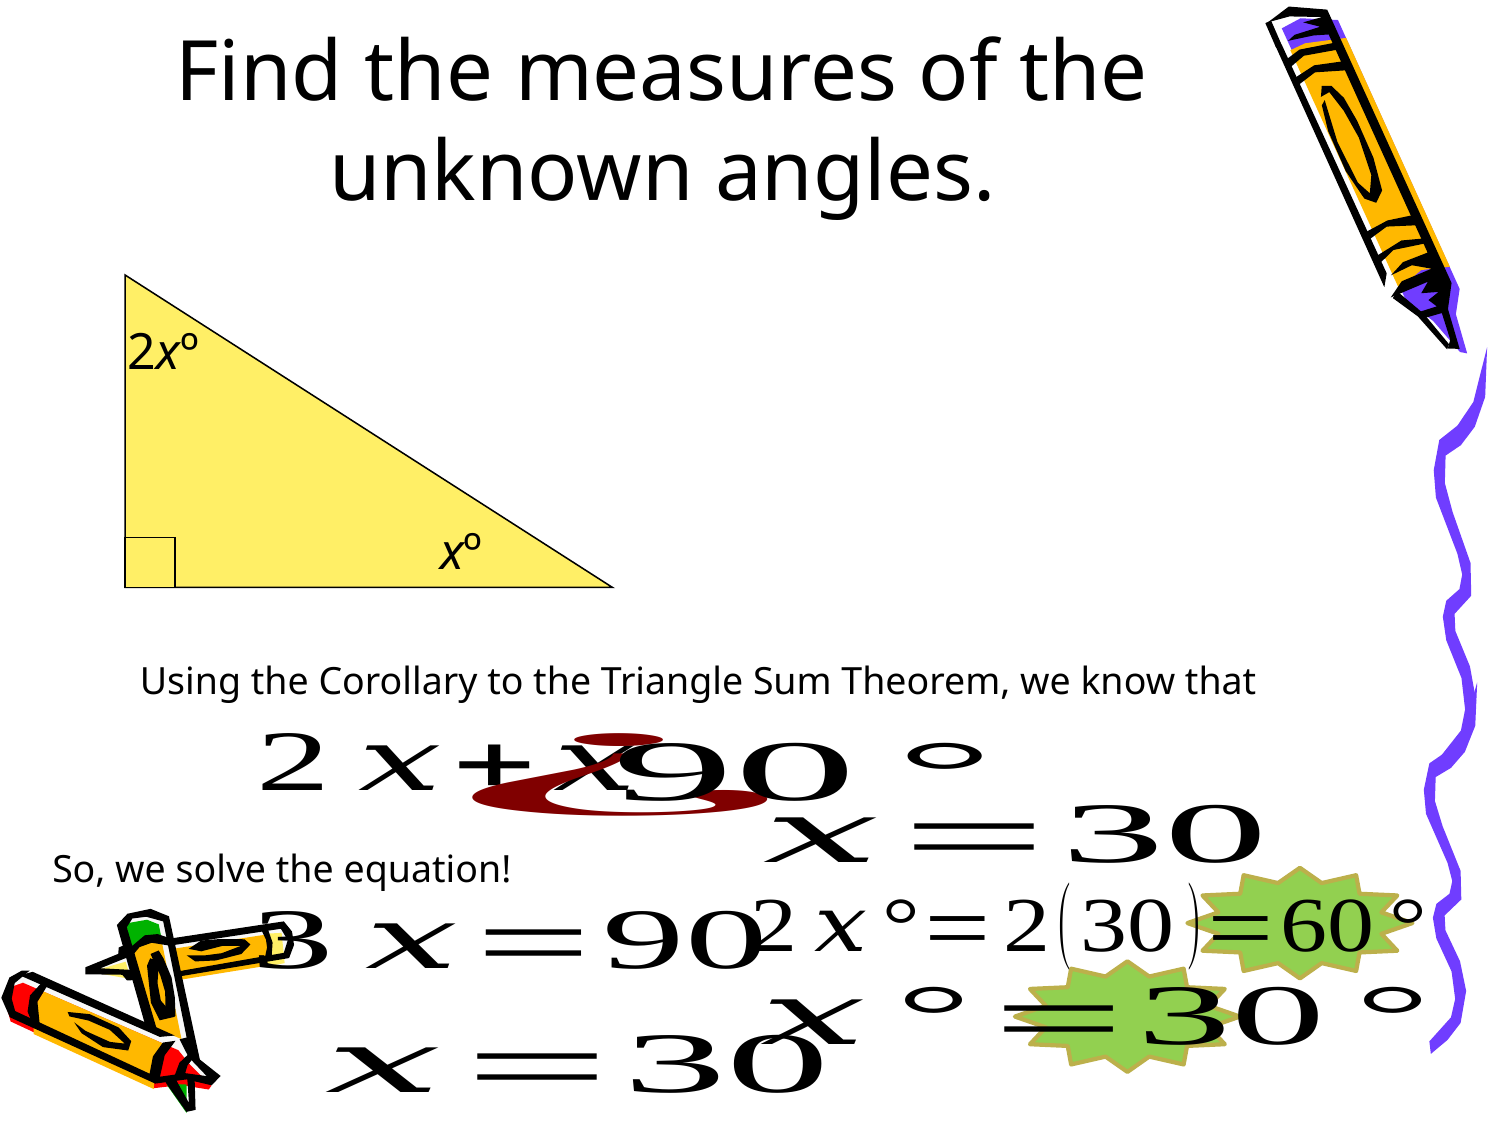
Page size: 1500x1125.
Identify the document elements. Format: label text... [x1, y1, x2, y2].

text_box [1185, 918, 1195, 928]
text_box [125, 274, 183, 312]
text_box [1198, 866, 1415, 981]
text_box [125, 371, 495, 588]
text_box Using the Corollary to the Triangle Sum Theorem, we know that [124, 649, 1275, 710]
text_box [1191, 1006, 1238, 1025]
text_box [125, 537, 175, 588]
text_box So, we solve the equation! [37, 837, 1000, 898]
text_box 2xº [112, 312, 275, 388]
text_box xº [424, 512, 588, 588]
text_box [1012, 959, 1227, 1074]
title Find the measures of the unknown angles. [0, 24, 1325, 225]
text_box [588, 571, 613, 588]
